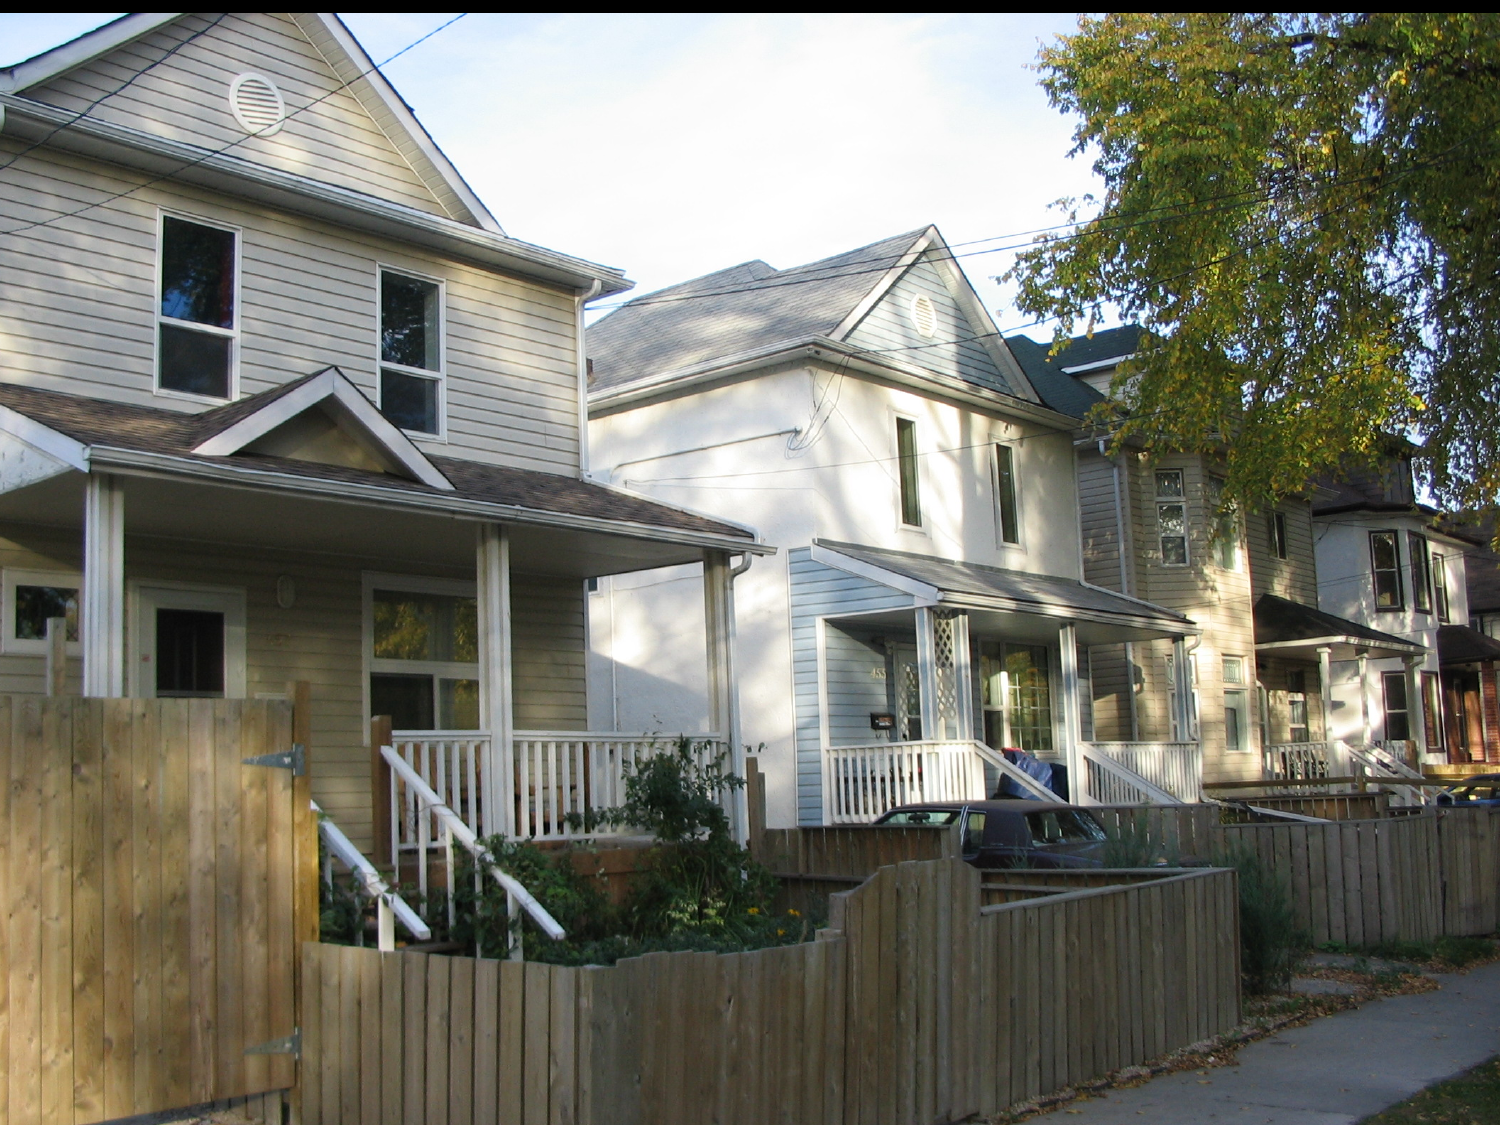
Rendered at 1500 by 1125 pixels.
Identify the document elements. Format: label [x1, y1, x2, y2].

list [0, 13, 1500, 1125]
